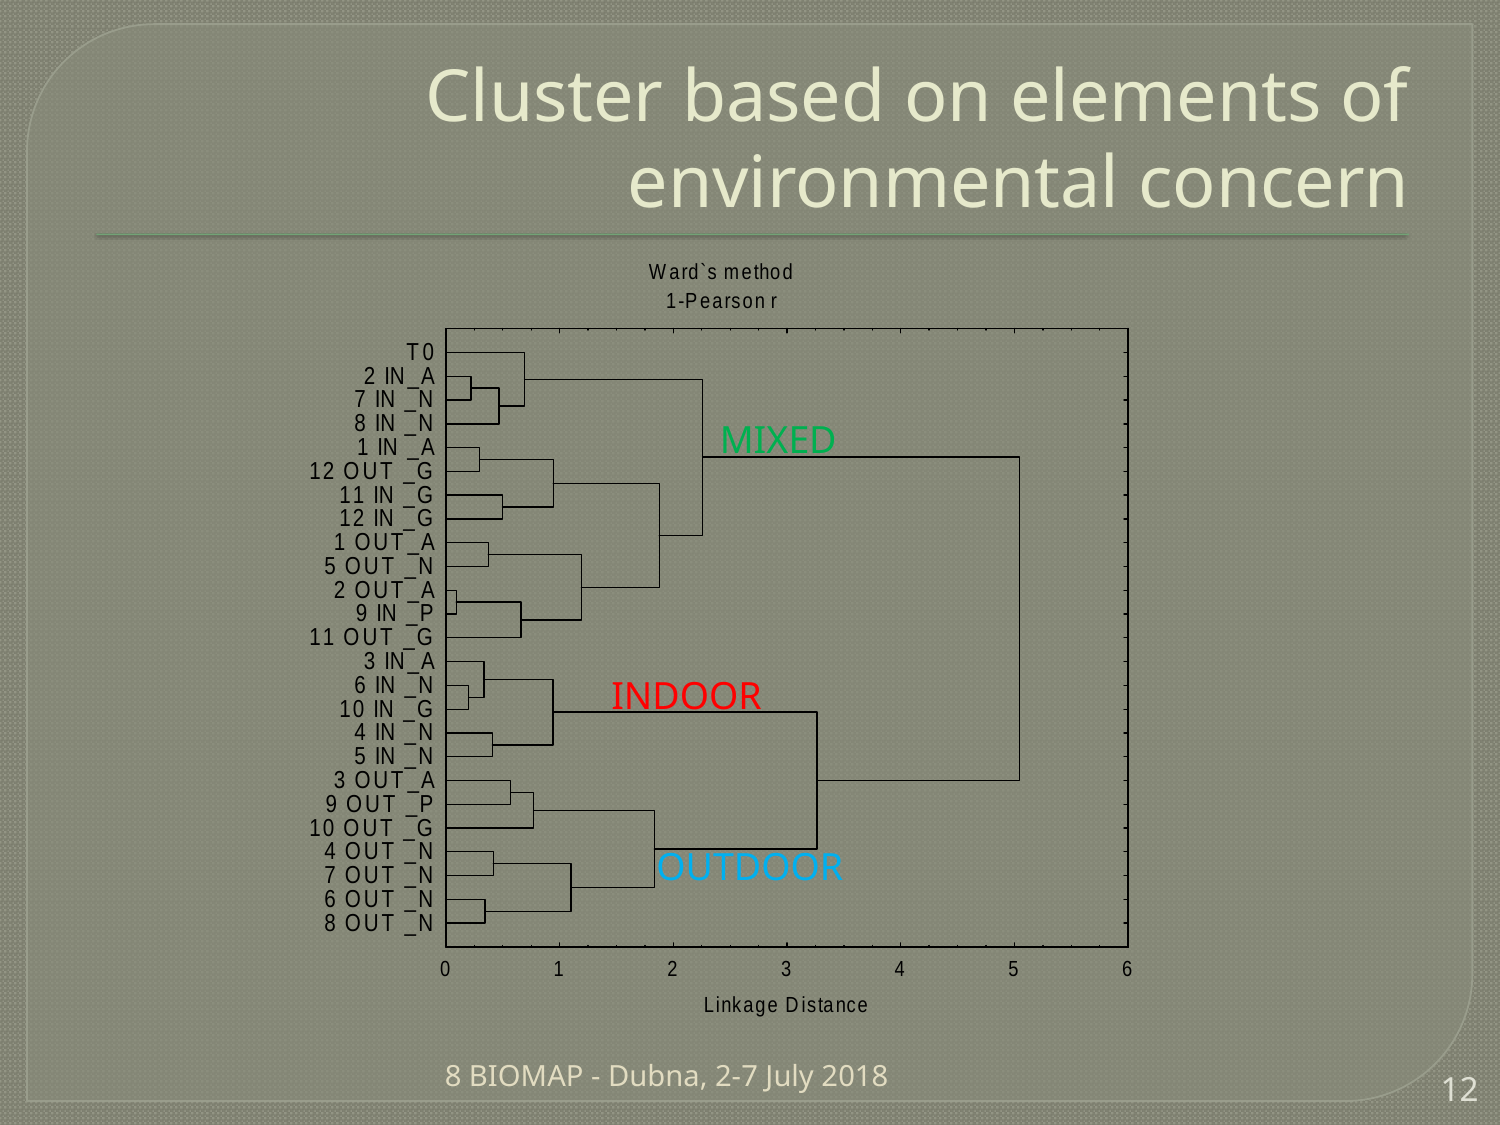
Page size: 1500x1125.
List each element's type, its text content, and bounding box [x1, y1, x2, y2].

title Cluster based on elements of environmental concern [75, 41, 1425, 230]
slide_number 12 [1417, 1068, 1494, 1114]
picture [300, 246, 1140, 1033]
footer 8 BIOMAP - Dubna, 2-7 July 2018 [212, 1050, 904, 1095]
